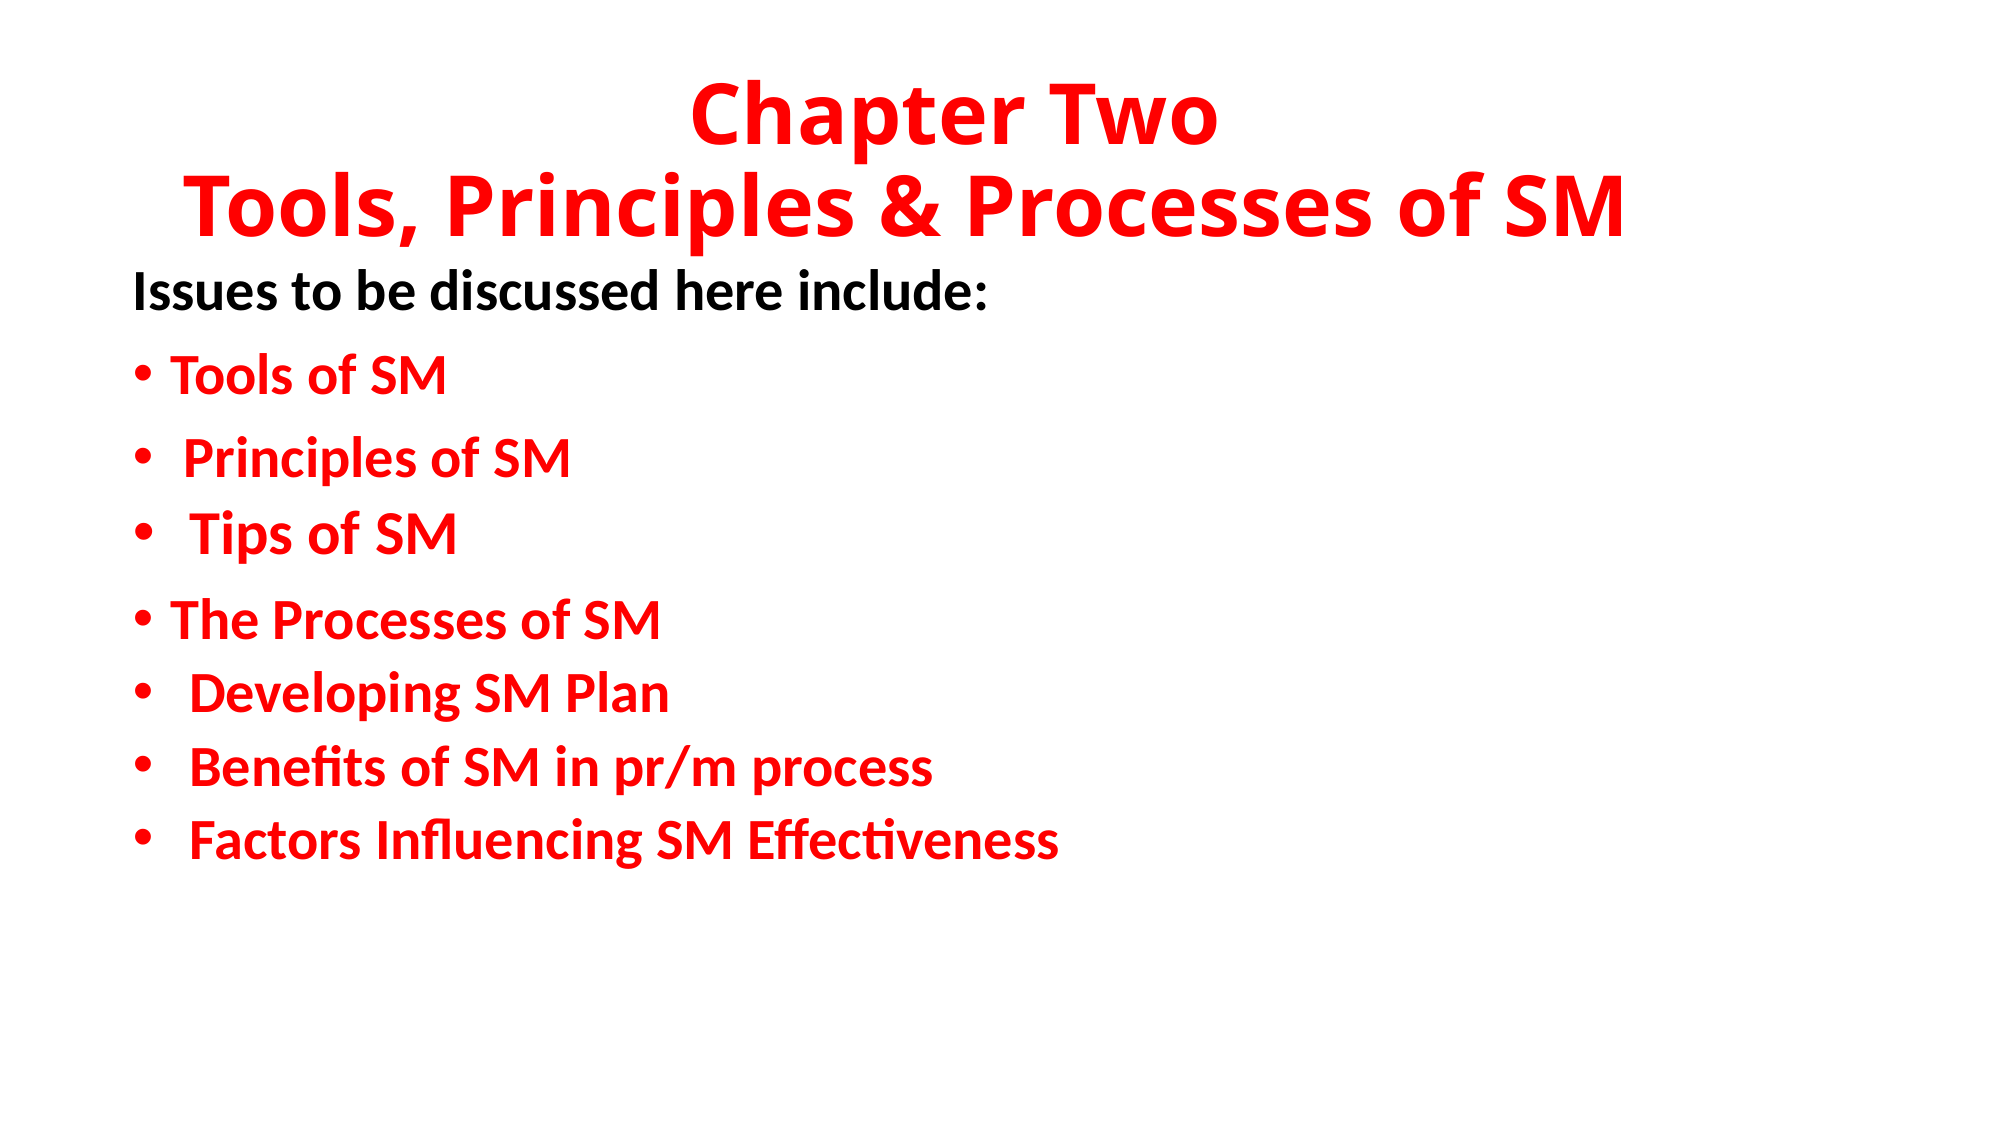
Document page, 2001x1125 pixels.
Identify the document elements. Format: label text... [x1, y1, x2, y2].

list Issues to be discussed here include: Tools of SM Principles of SM Tips of SM The Processes of SM Developing SM Plan Benefits of SM in pr/m process Factors Influencing SM Effectiveness [117, 252, 1324, 896]
title Chapter Two Tools, Principles & Processes of SM [167, 63, 1685, 264]
